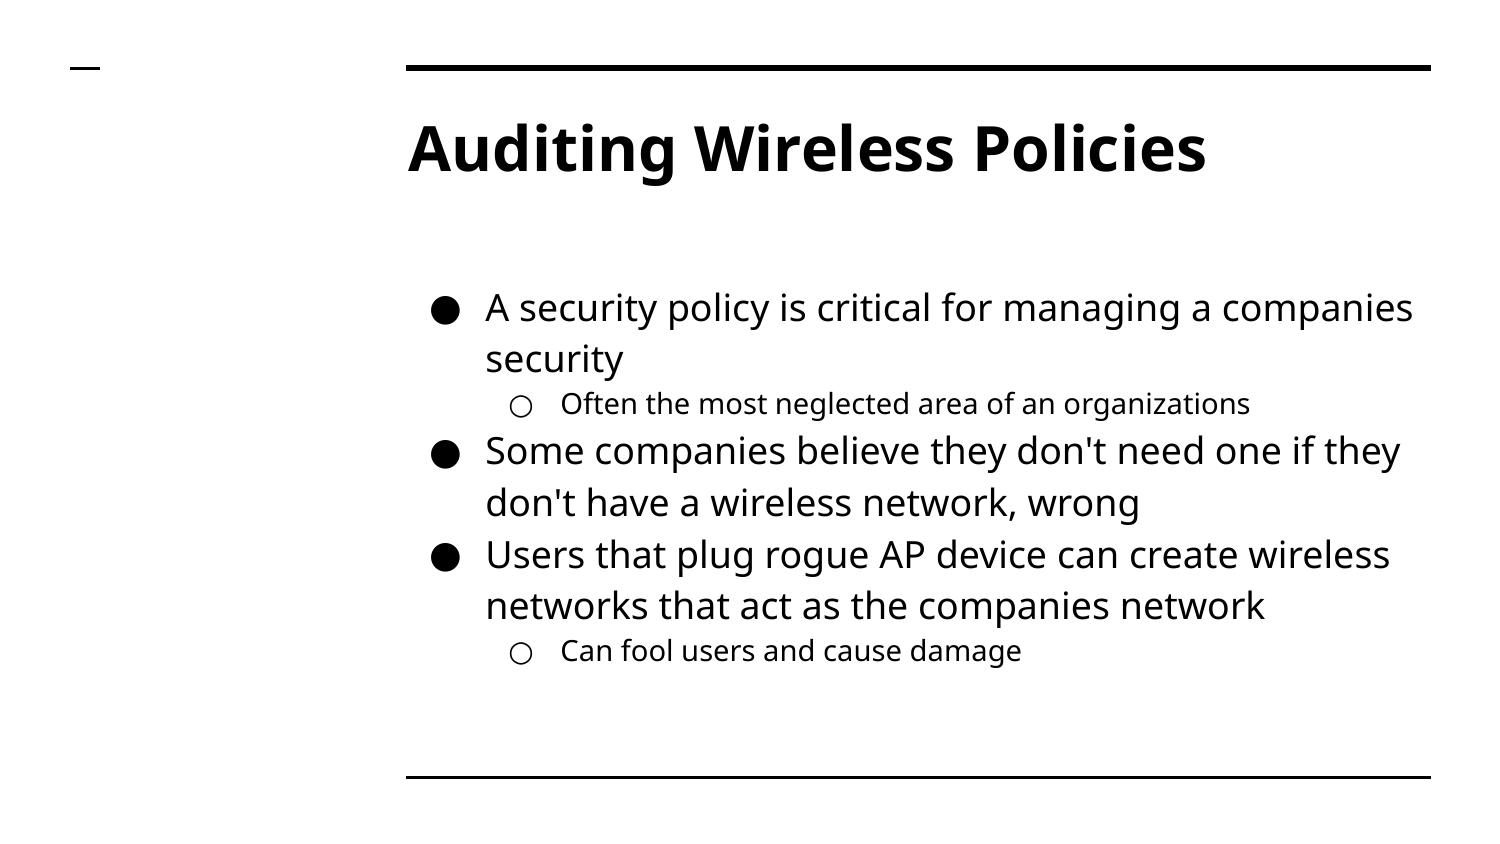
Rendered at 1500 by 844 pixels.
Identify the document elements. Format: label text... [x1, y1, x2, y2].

title Auditing Wireless Policies [393, 94, 1431, 199]
list A security policy is critical for managing a companies security Often the most neglected area of an organizations Some companies believe they don't need one if they don't have a wireless network, wrong Users that plug rogue AP device can create wireless networks that act as the companies network Can fool users and cause damage [395, 261, 1433, 755]
